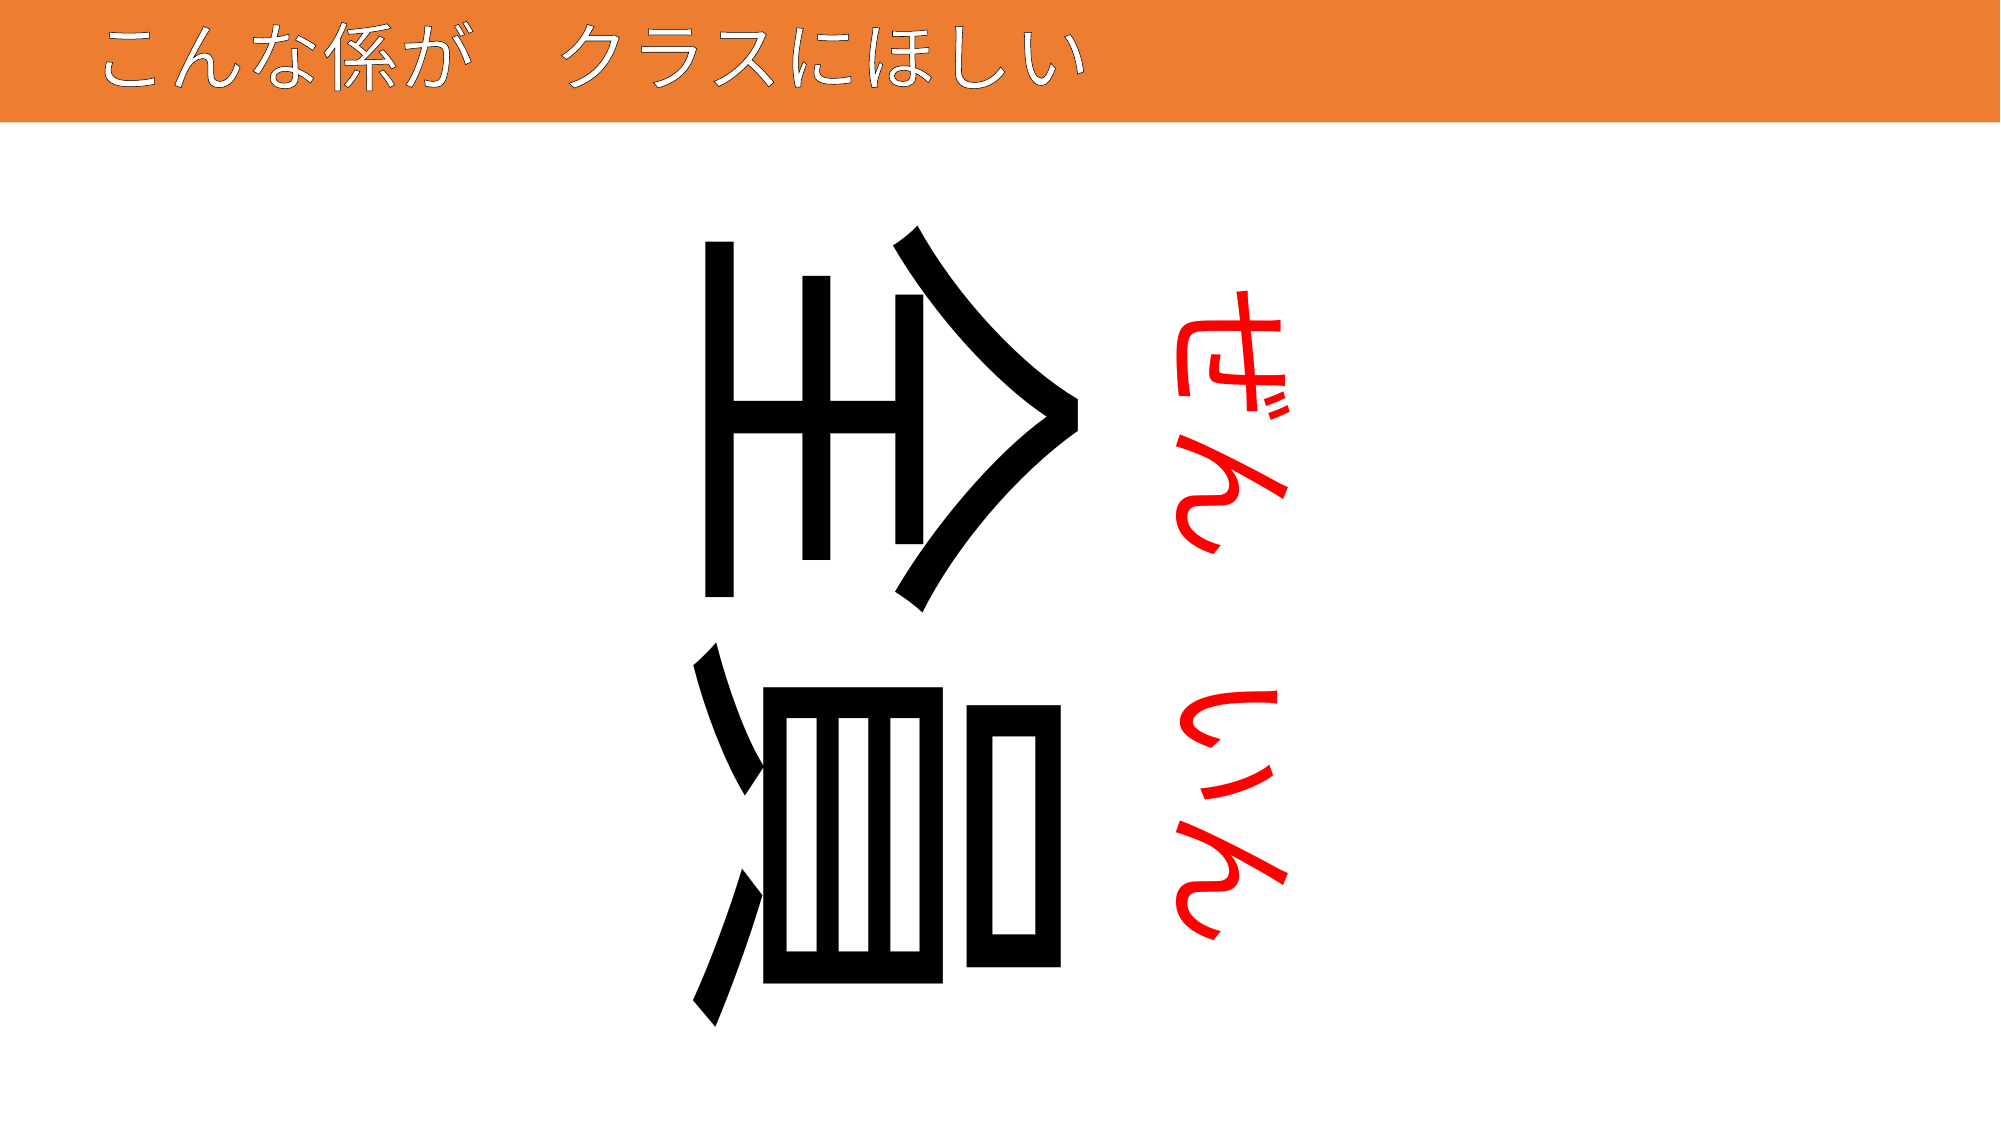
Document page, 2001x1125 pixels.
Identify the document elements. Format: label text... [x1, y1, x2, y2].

text_box 全員 [616, 195, 1152, 1125]
slide_number 137 [1712, 0, 2000, 123]
text_box いん [1129, 658, 1327, 952]
text_box ぜん [1129, 272, 1327, 586]
title こんな係が クラスにほしい [0, 0, 1712, 123]
